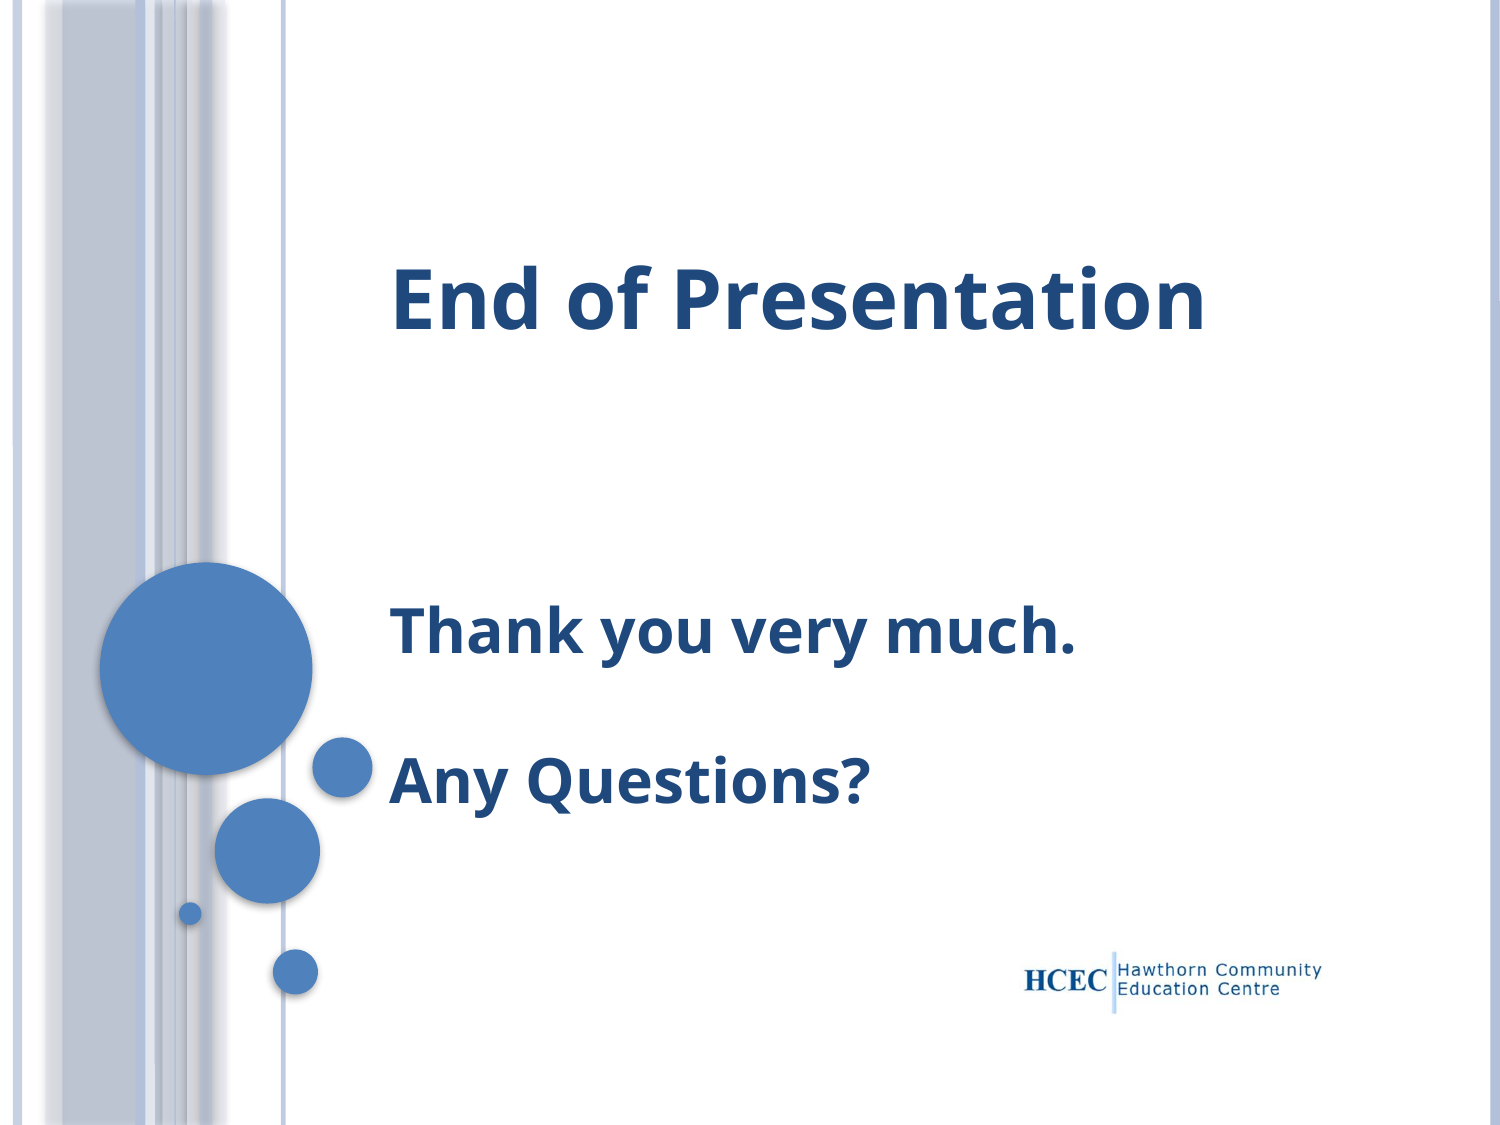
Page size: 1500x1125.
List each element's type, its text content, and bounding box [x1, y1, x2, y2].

picture [1018, 948, 1330, 1024]
text_box End of Presentation [375, 219, 1388, 354]
title Thank you very much. Any Questions? [375, 512, 1388, 824]
